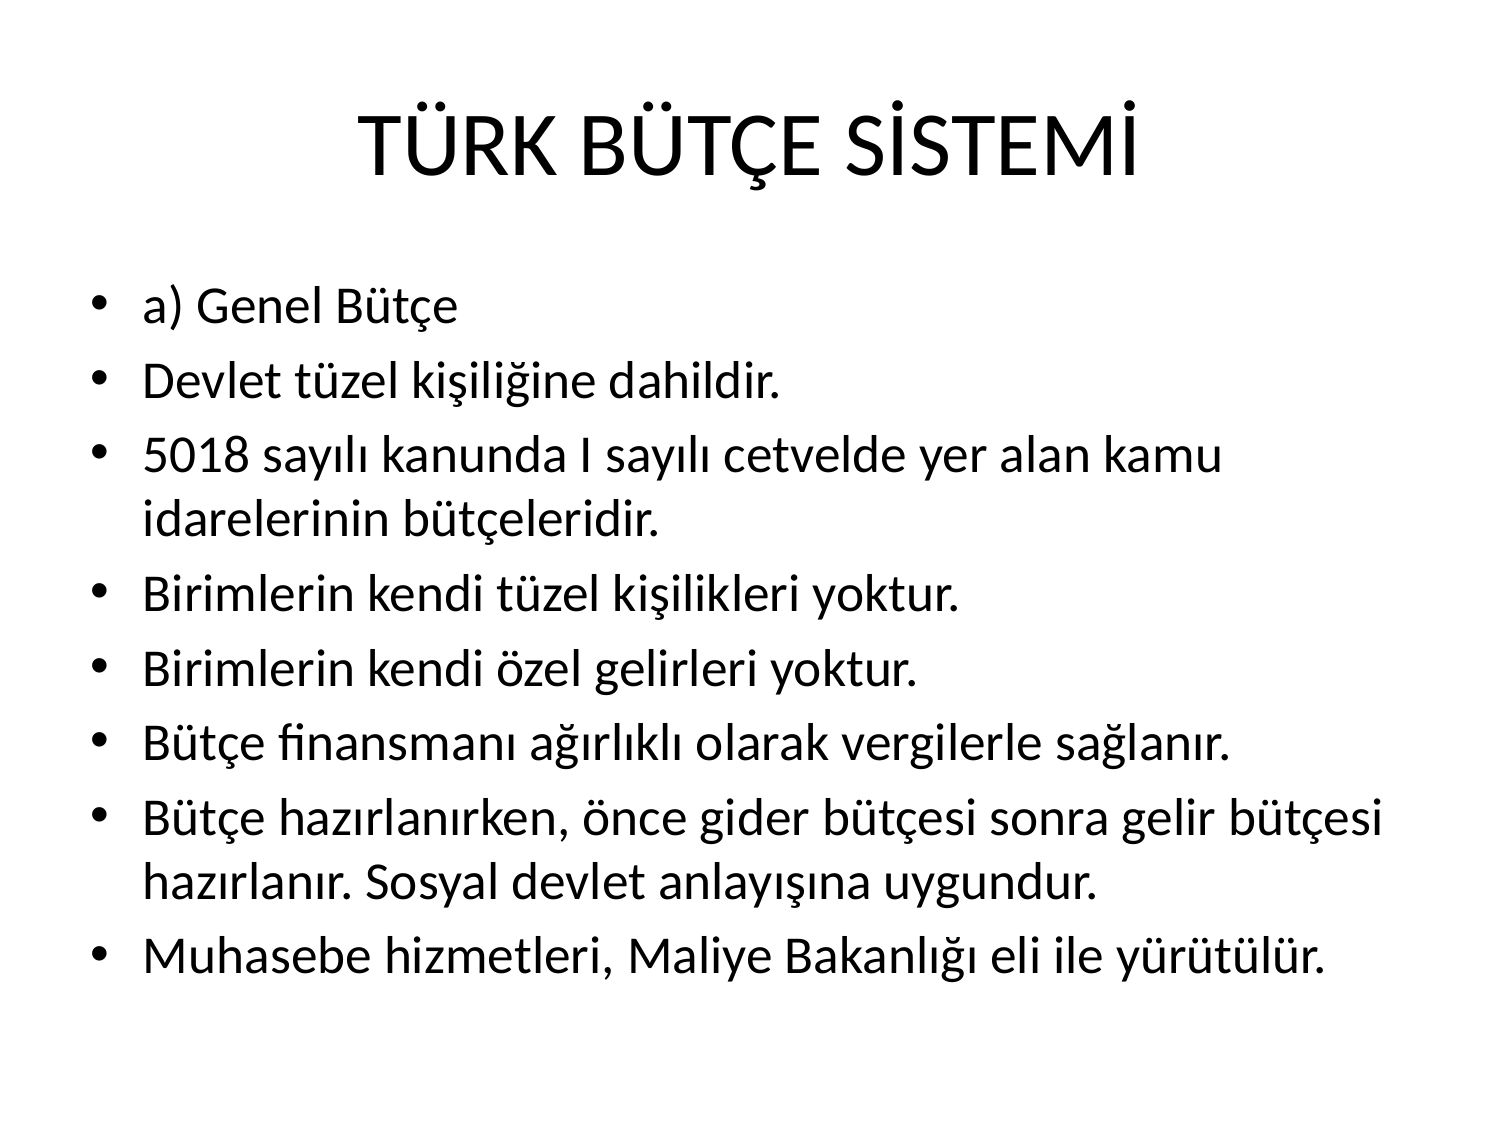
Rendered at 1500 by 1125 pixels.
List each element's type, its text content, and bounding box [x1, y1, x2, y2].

title TÜRK BÜTÇE SİSTEMİ [75, 45, 1425, 233]
list a) Genel Bütçe Devlet tüzel kişiliğine dahildir. 5018 sayılı kanunda I sayılı cetvelde yer alan kamu idarelerinin bütçeleridir. Birimlerin kendi tüzel kişilikleri yoktur. Birimlerin kendi özel gelirleri yoktur. Bütçe finansmanı ağırlıklı olarak vergilerle sağlanır. Bütçe hazırlanırken, önce gider bütçesi sonra gelir bütçesi hazırlanır. Sosyal devlet anlayışına uygundur. Muhasebe hizmetleri, Maliye Bakanlığı eli ile yürütülür. [75, 262, 1425, 1005]
